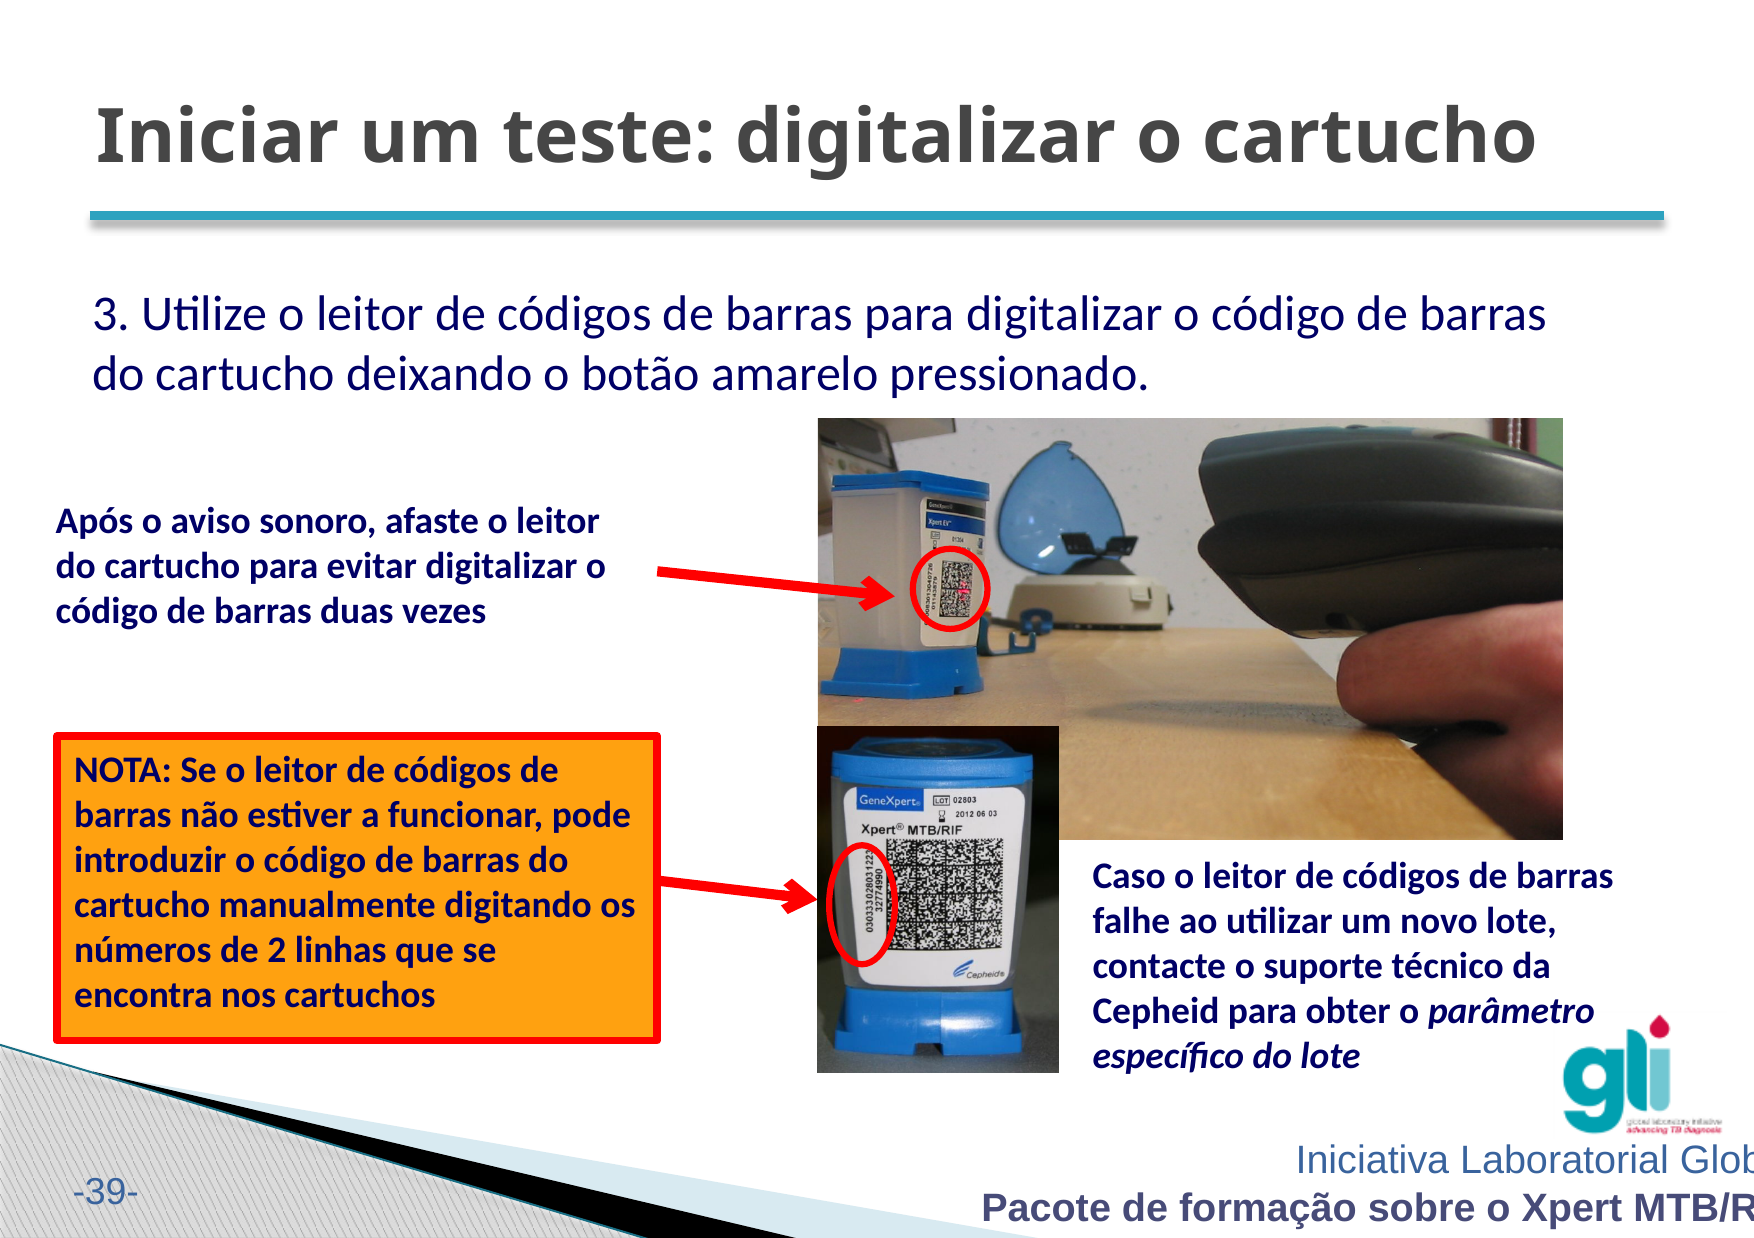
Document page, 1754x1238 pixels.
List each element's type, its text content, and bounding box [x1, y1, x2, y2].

text_box NOTA: Se o leitor de códigos de barras não estiver a funcionar, pode introduzir o código de barras do cartucho manualmente digitando os números de 2 linhas que se encontra nos cartuchos [57, 735, 658, 1041]
picture [1553, 1011, 1727, 1139]
title Iniciar um teste: digitalizar o cartucho [79, 49, 1658, 216]
picture [817, 417, 1564, 1073]
text_box Após o aviso sonoro, afaste o leitor do cartucho para evitar digitalizar o código de barras duas vezes [40, 488, 663, 639]
text_box 3. Utilize o leitor de códigos de barras para digitalizar o código de barras do cartucho deixando o botão amarelo pressionado. [75, 272, 1586, 529]
text_box Caso o leitor de códigos de barras falhe ao utilizar um novo lote, contacte o suporte técnico da Cepheid para obter o parâmetro específico do lote [1077, 843, 1633, 1084]
